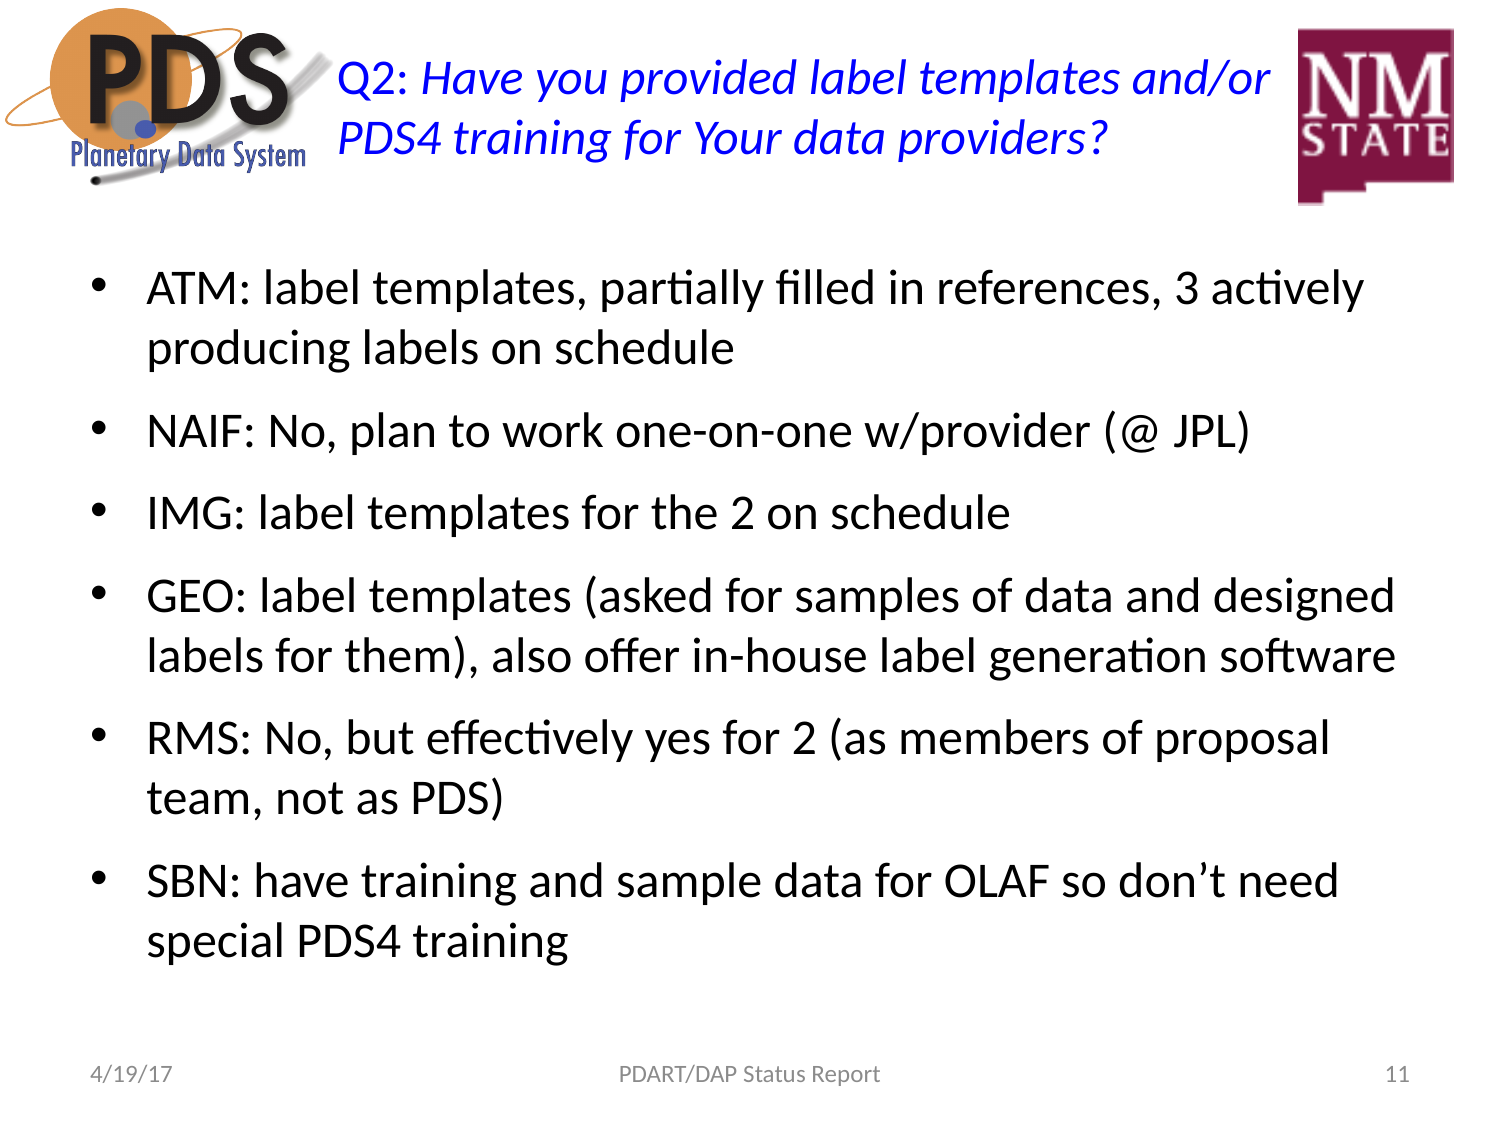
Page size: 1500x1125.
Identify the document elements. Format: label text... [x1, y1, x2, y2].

list ATM: label templates, partially filled in references, 3 actively producing labels on schedule NAIF: No, plan to work one-on-one w/provider (@ JPL) IMG: label templates for the 2 on schedule GEO: label templates (asked for samples of data and designed labels for them), also offer in-house label generation software RMS: No, but effectively yes for 2 (as members of proposal team, not as PDS) SBN: have training and sample data for OLAF so don’t need special PDS4 training [75, 247, 1425, 1043]
picture [1298, 28, 1454, 206]
slide_number 11 [1074, 1042, 1425, 1103]
footer PDART/DAP Status Report [512, 1042, 988, 1103]
picture [5, 8, 334, 205]
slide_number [75, 1042, 425, 1103]
title Q2: Have you provided label templates and/or PDS4 training for Your data providers? [321, 11, 1314, 199]
